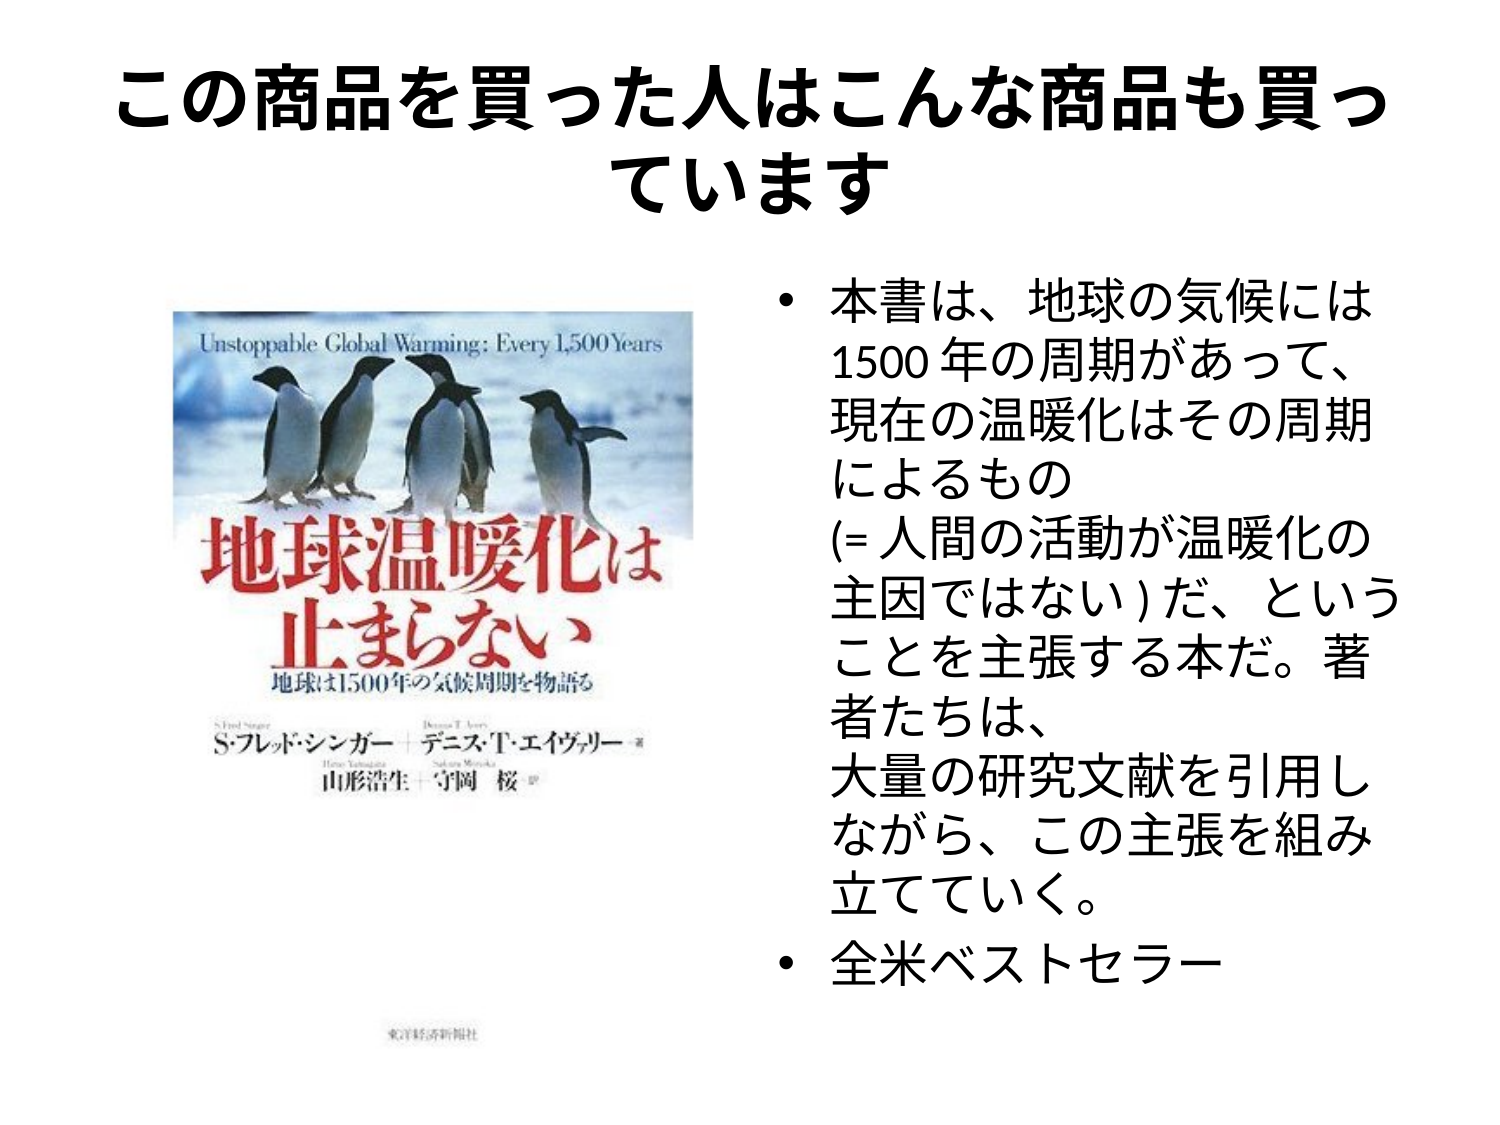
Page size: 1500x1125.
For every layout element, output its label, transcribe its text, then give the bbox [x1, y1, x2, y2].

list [0, 258, 867, 1125]
list 本書は、地球の気候には1500年の周期があって、現在の温暖化はその周期によるもの (=人間の活動が温暖化の主因ではない)だ、ということを主張する本だ。著者たちは、 大量の研究文献を引用しながら、この主張を組み立てていく。 全米ベストセラー [870, 262, 1425, 1005]
title この商品を買った人はこんな商品も買っています [75, 45, 1425, 233]
